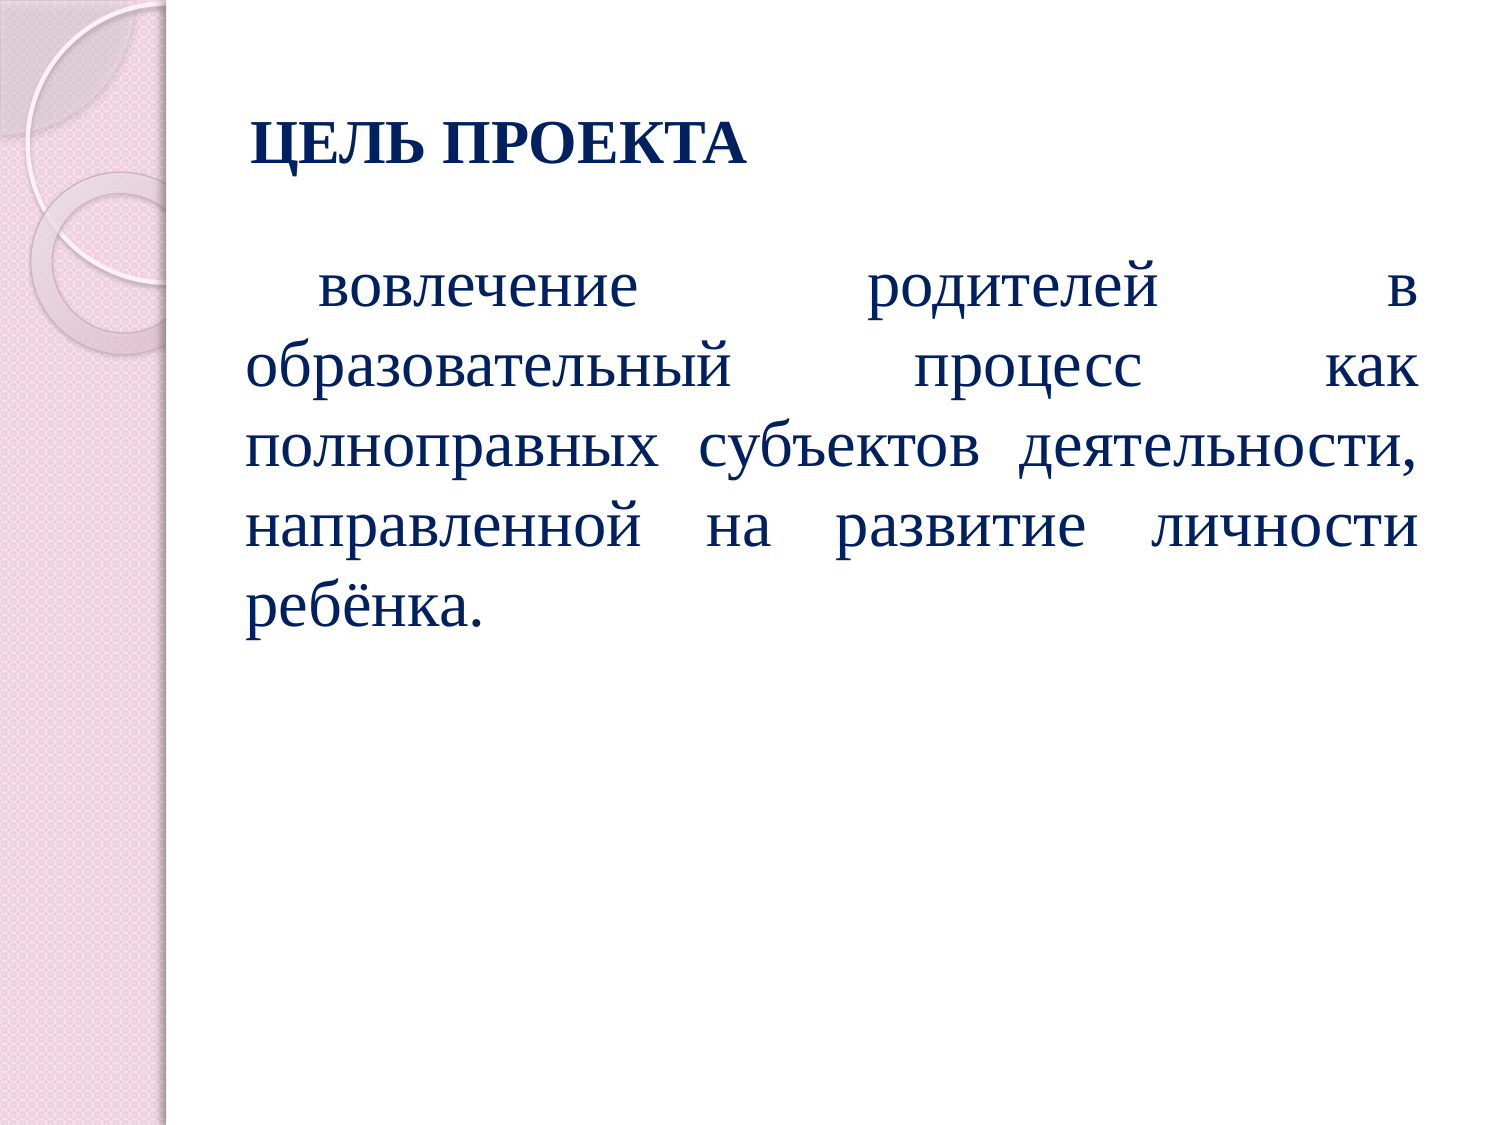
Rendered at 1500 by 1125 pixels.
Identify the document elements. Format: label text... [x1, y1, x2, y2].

text_box вовлечение родителей в образовательный процесс как полноправных субъектов деятельности, направленной на развитие личности ребёнка. [230, 232, 1435, 648]
title ЦЕЛЬ ПРОЕКТА [235, 45, 1466, 233]
